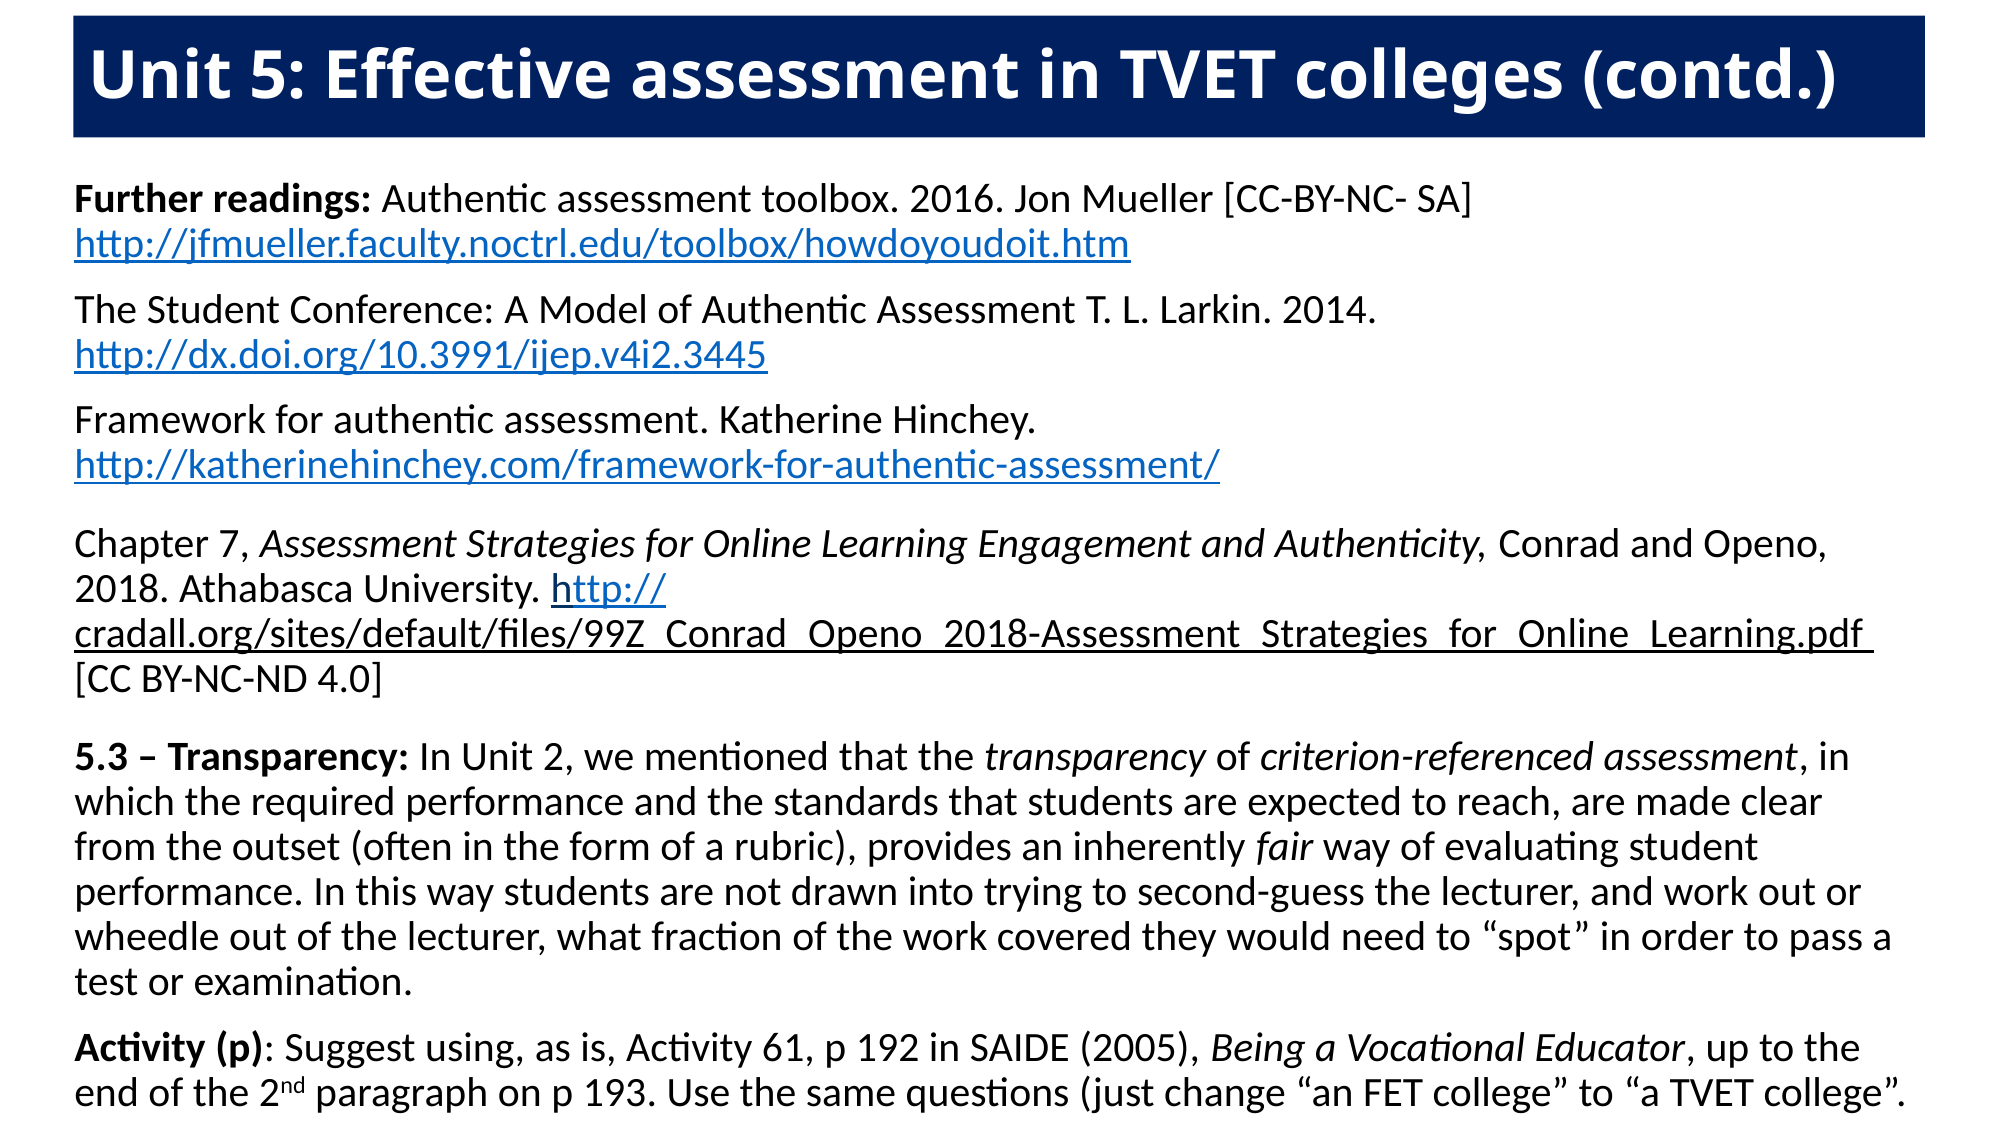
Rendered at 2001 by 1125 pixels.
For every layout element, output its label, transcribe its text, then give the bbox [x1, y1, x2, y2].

list Further readings: Authentic assessment toolbox. 2016. Jon Mueller [CC-BY-NC- SA] http://jfmueller.faculty.noctrl.edu/toolbox/howdoyoudoit.htm The Student Conference: A Model of Authentic Assessment T. L. Larkin. 2014.http://dx.doi.org/10.3991/ijep.v4i2.3445 Framework for authentic assessment. Katherine Hinchey. http://katherinehinchey.com/framework-for-authentic-assessment/ Chapter 7, Assessment Strategies for Online Learning Engagement and Authenticity, Conrad and Openo, 2018. Athabasca University. http://cradall.org/sites/default/files/99Z_Conrad_Openo_2018-Assessment_Strategies_for_Online_Learning.pdf [CC BY-NC-ND 4.0] 5.3 – Transparency: In Unit 2, we mentioned that the transparency of criterion-referenced assessment, in which the required performance and the standards that students are expected to reach, are made clear from the outset (often in the form of a rubric), provides an inherently fair way of evaluating student performance. In this way students are not drawn into trying to second-guess the lecturer, and work out or wheedle out of the lecturer, what fraction of the work covered they would need to “spot” in order to pass a test or examination. Activity (p): Suggest using, as is, Activity 61, p 192 in SAIDE (2005), Being a Vocational Educator, up to the end of the 2nd paragraph on p 193. Use the same questions (just change “an FET college” to “a TVET college”. [59, 168, 1925, 1085]
text_box Unit 5: Effective assessment in TVET colleges (contd.) [73, 15, 1925, 138]
